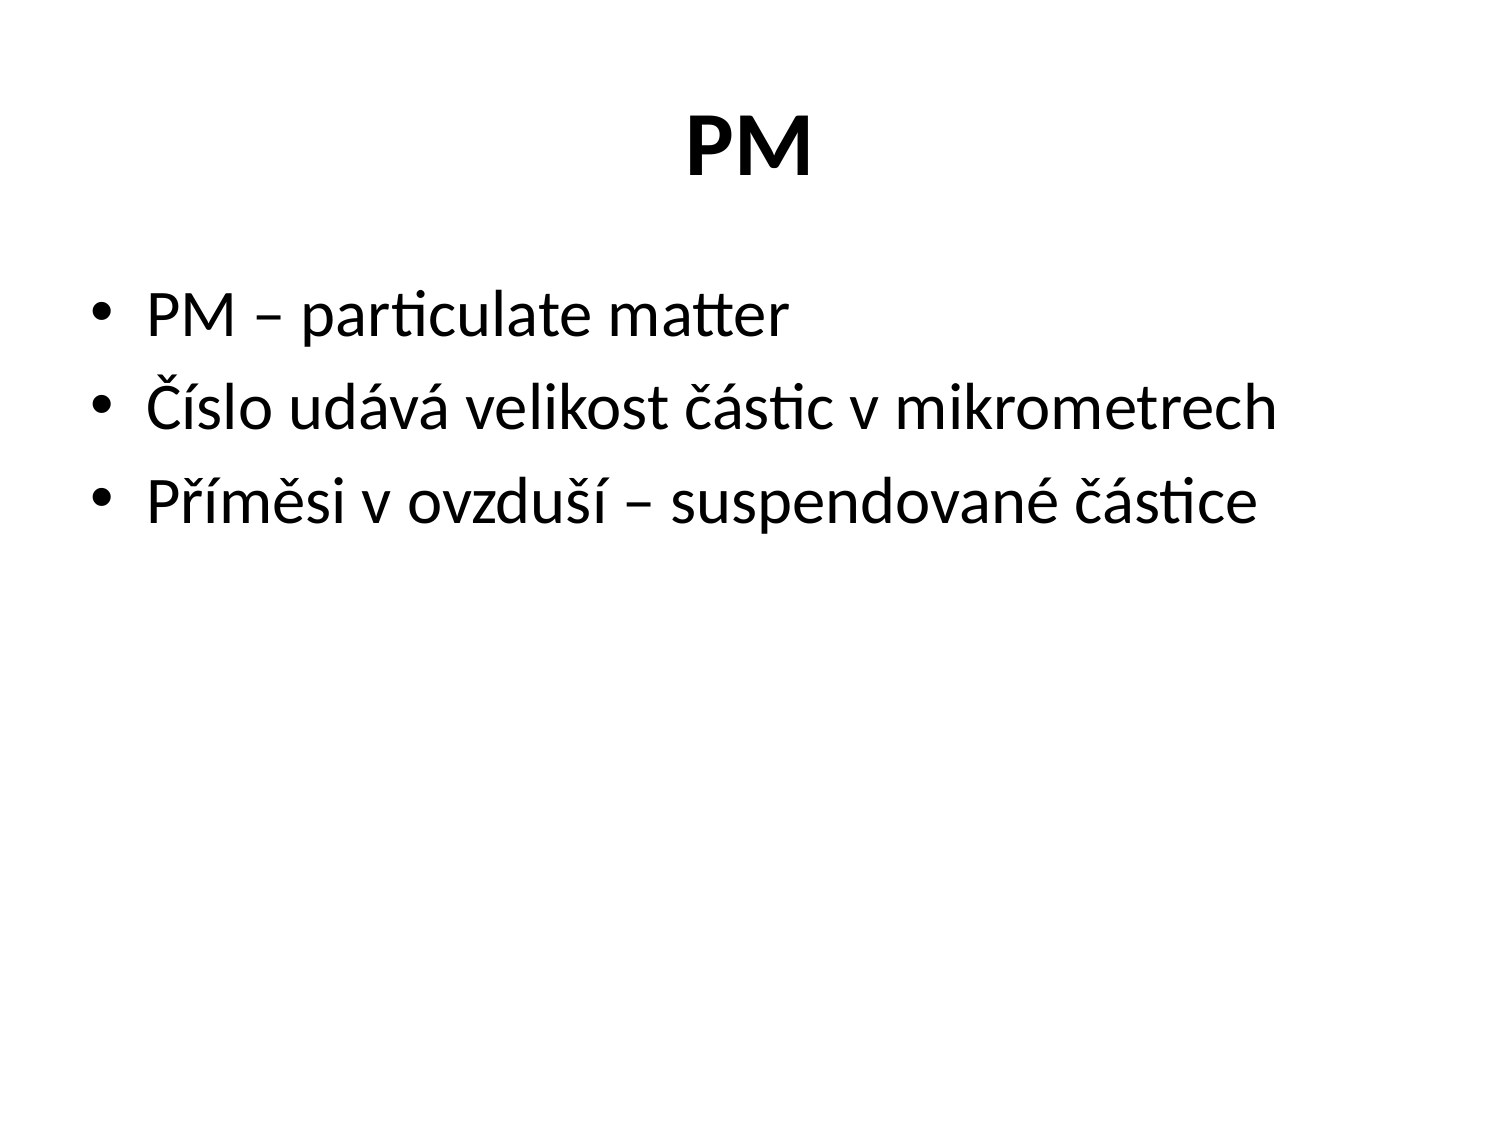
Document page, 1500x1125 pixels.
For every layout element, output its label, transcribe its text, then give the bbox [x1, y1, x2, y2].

title PM [75, 45, 1425, 233]
list PM – particulate matter Číslo udává velikost částic v mikrometrech Příměsi v ovzduší – suspendované částice [75, 262, 1425, 1005]
